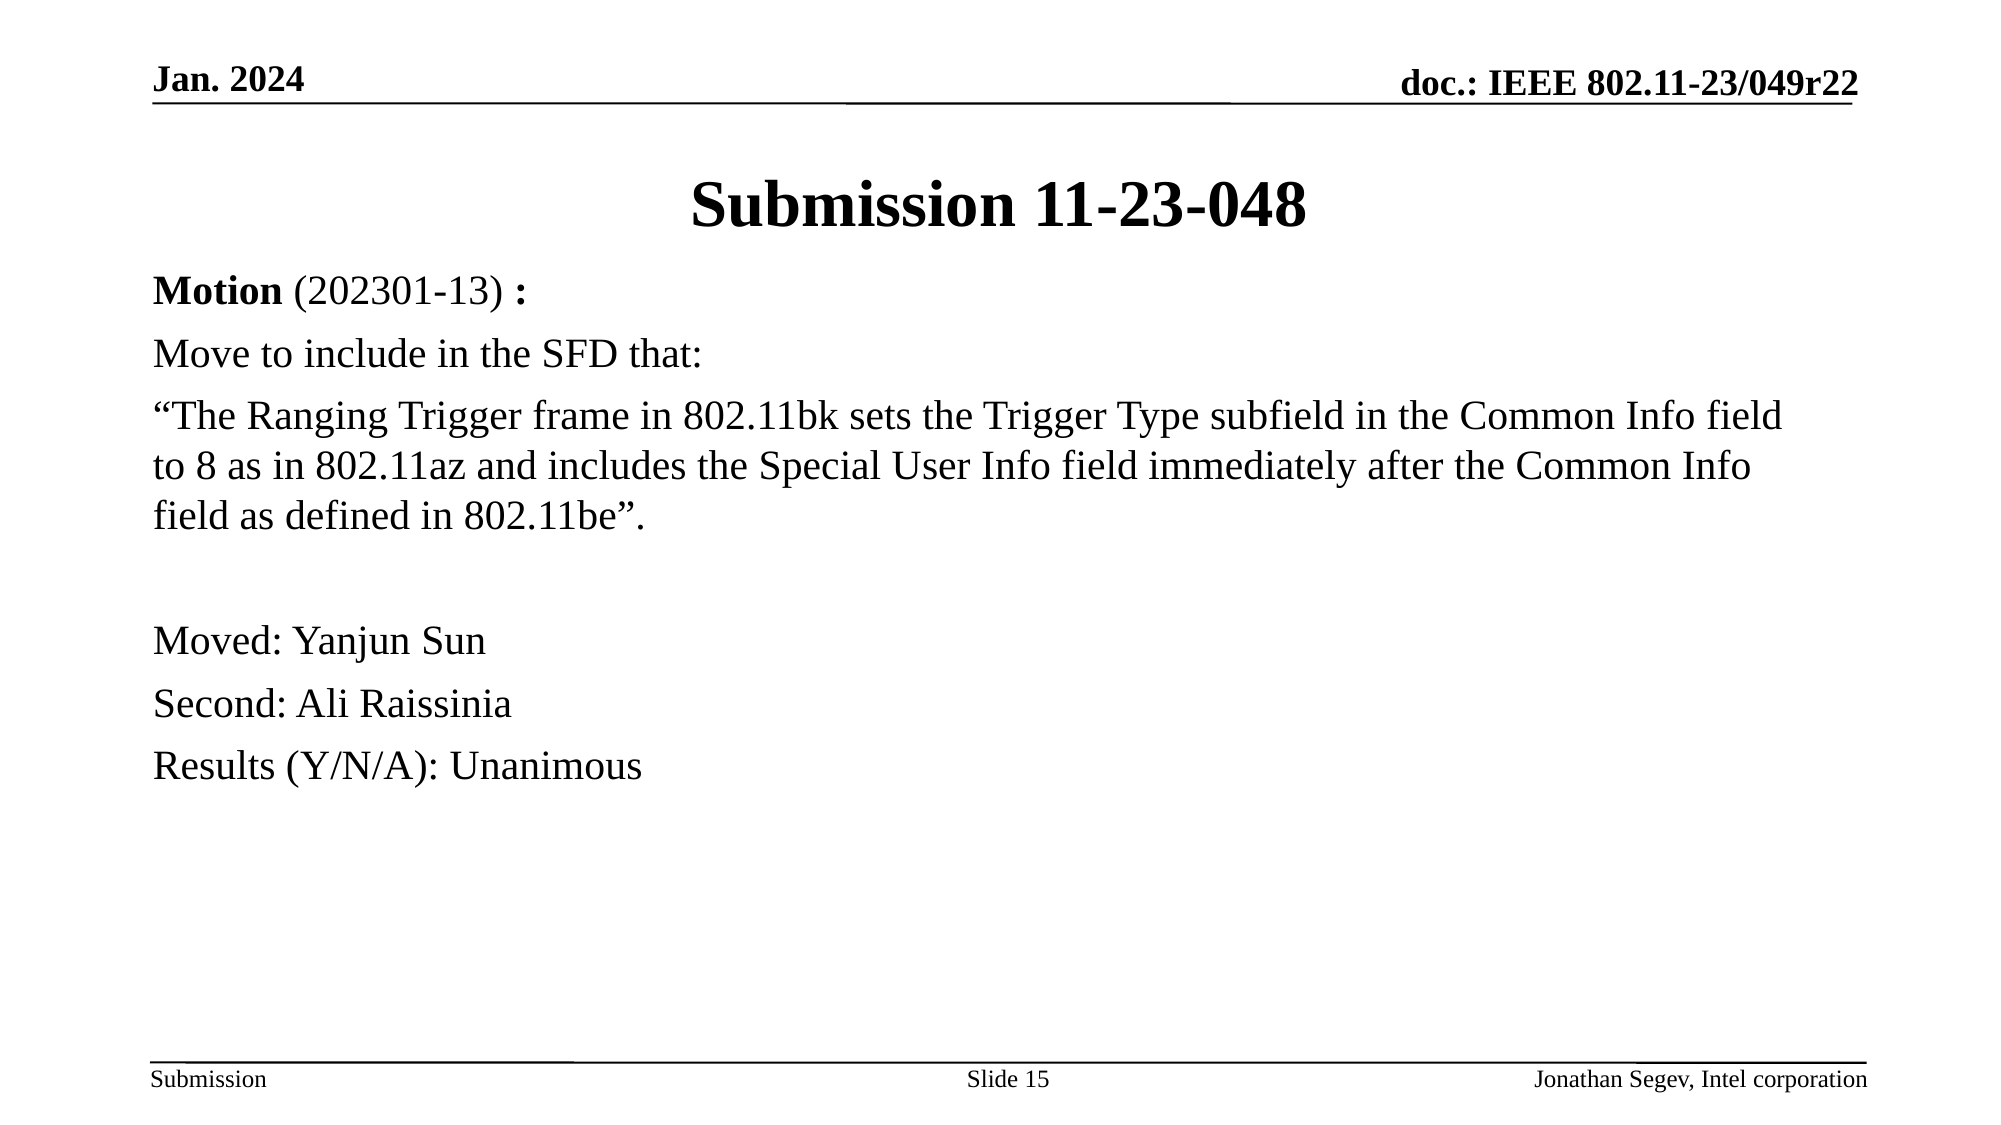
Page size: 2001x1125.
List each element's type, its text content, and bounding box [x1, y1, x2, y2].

list Motion (202301-13) : Move to include in the SFD that: “The Ranging Trigger frame in 802.11bk sets the Trigger Type subfield in the Common Info field to 8 as in 802.11az and includes the Special User Info field immediately after the Common Info field as defined in 802.11be”. Moved: Yanjun Sun Second: Ali Raissinia Results (Y/N/A): Unanimous [137, 255, 1838, 1000]
slide_number Slide 15 [950, 1061, 1067, 1123]
title Submission 11-23-048 [149, 112, 1850, 288]
footer Jonathan Segev, Intel corporation [1171, 1061, 1869, 1093]
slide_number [152, 54, 563, 100]
